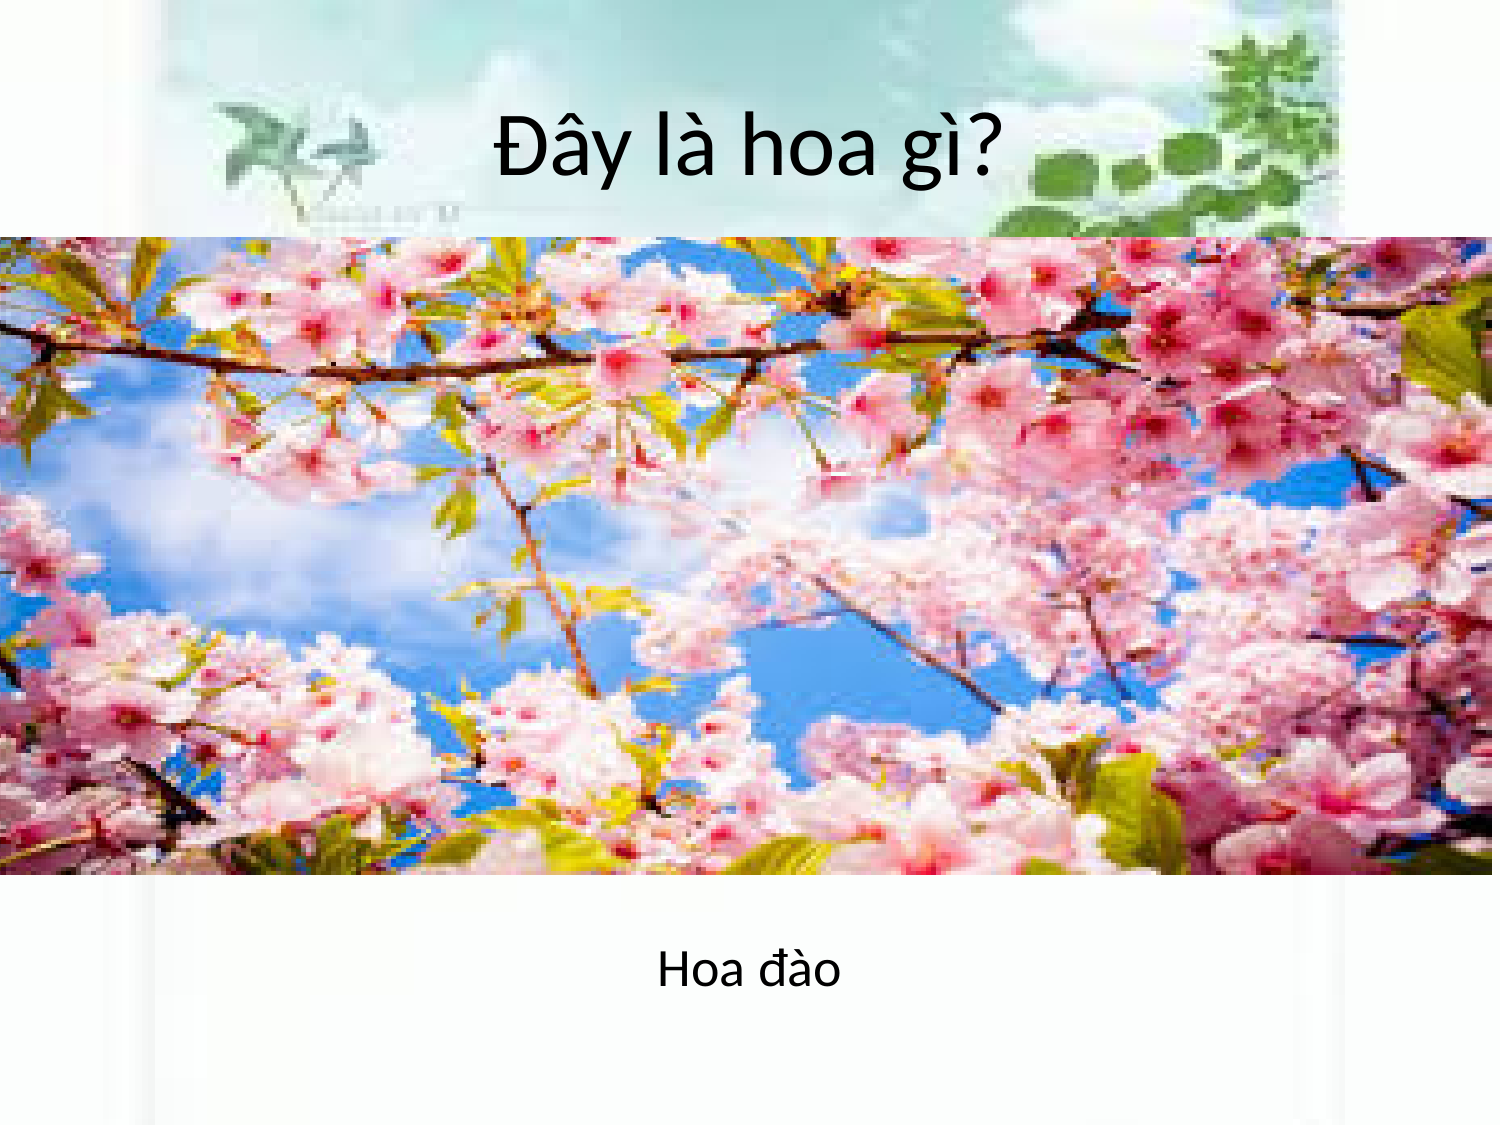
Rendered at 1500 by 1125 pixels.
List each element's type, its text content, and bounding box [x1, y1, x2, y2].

picture [0, 0, 1500, 1125]
list Hoa đào [75, 924, 1425, 1005]
title Đây là hoa gì? [75, 45, 1425, 233]
